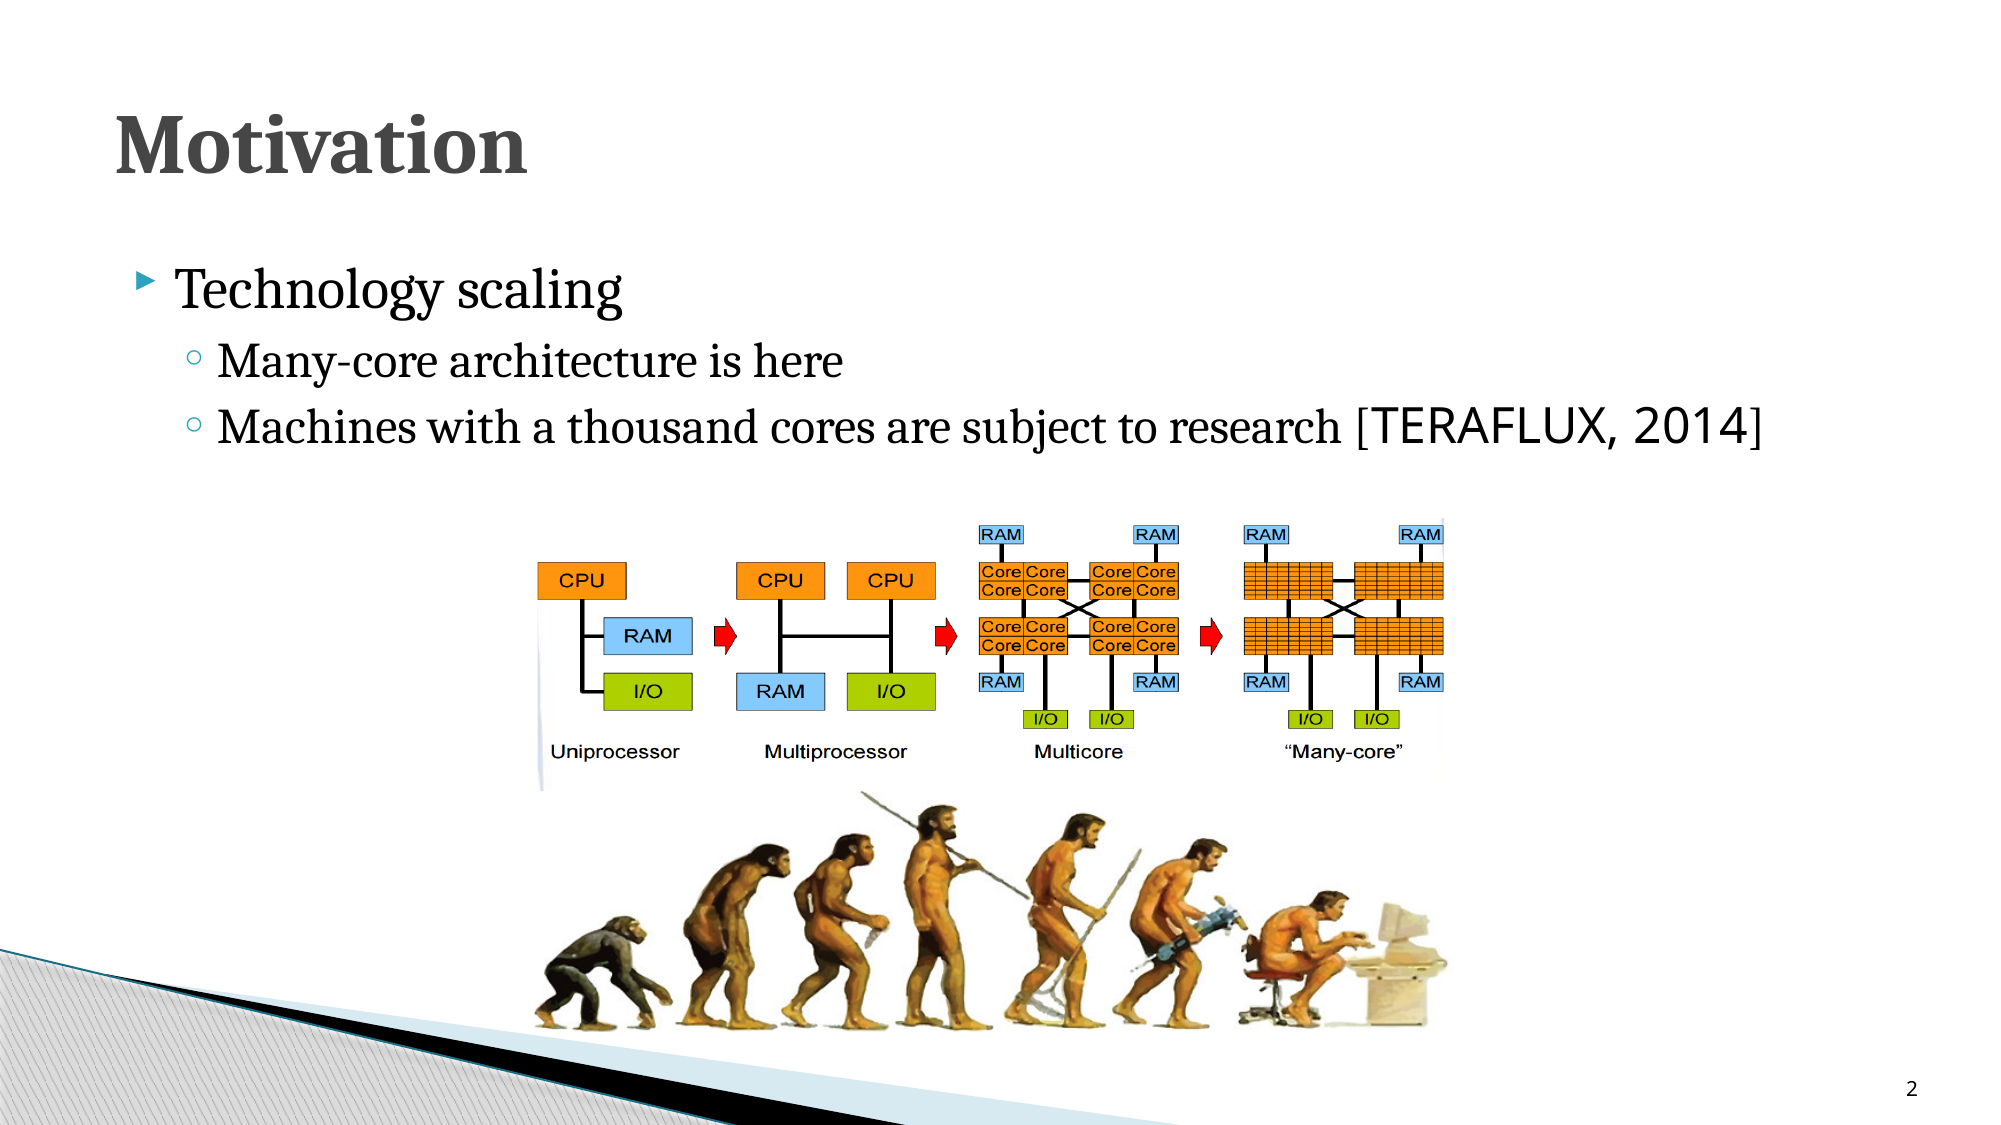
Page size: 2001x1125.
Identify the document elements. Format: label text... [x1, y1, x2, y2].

slide_number 2 [1891, 1051, 1972, 1112]
list Technology scaling Many-core architecture is here Machines with a thousand cores are subject to research [TERAFLUX, 2014] [99, 242, 1942, 986]
picture [534, 518, 1455, 1033]
title Motivation [99, 45, 1900, 233]
